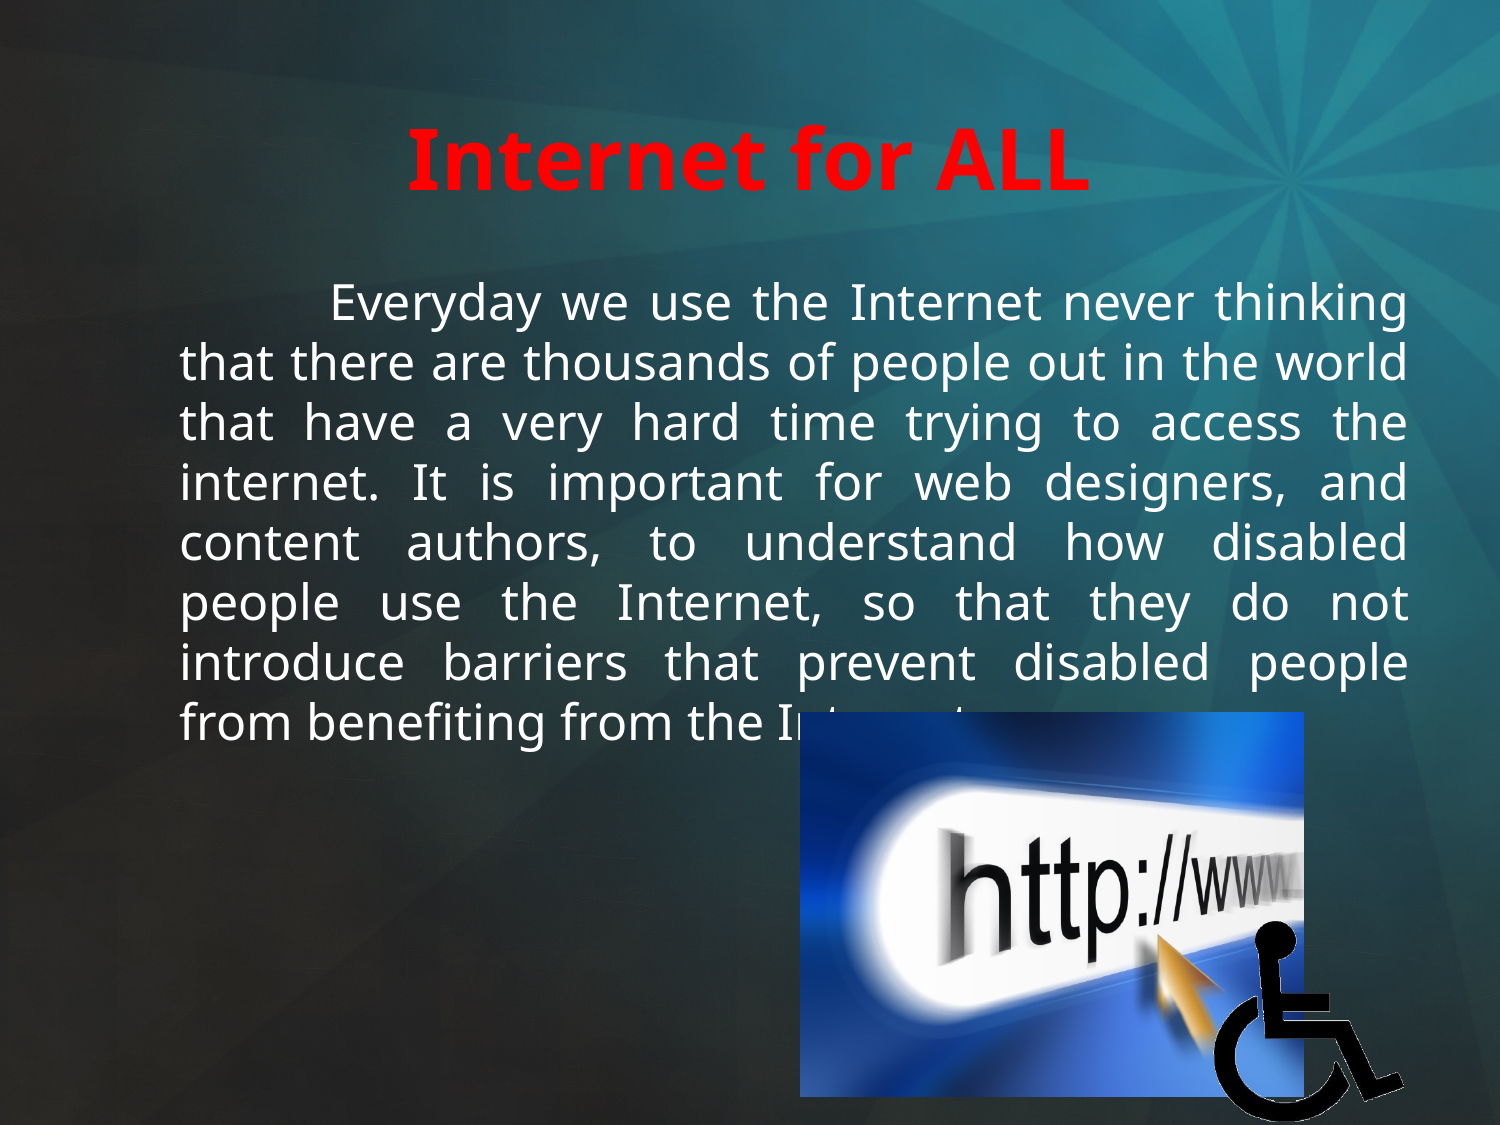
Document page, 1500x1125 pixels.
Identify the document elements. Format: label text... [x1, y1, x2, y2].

list Everyday we use the Internet never thinking that there are thousands of people out in the world that have a very hard time trying to access the internet. It is important for web designers, and content authors, to understand how disabled people use the Internet, so that they do not introduce barriers that prevent disabled people from benefiting from the Internet [75, 262, 1425, 775]
picture [0, 0, 1500, 1125]
title Internet for ALL [75, 62, 1425, 250]
